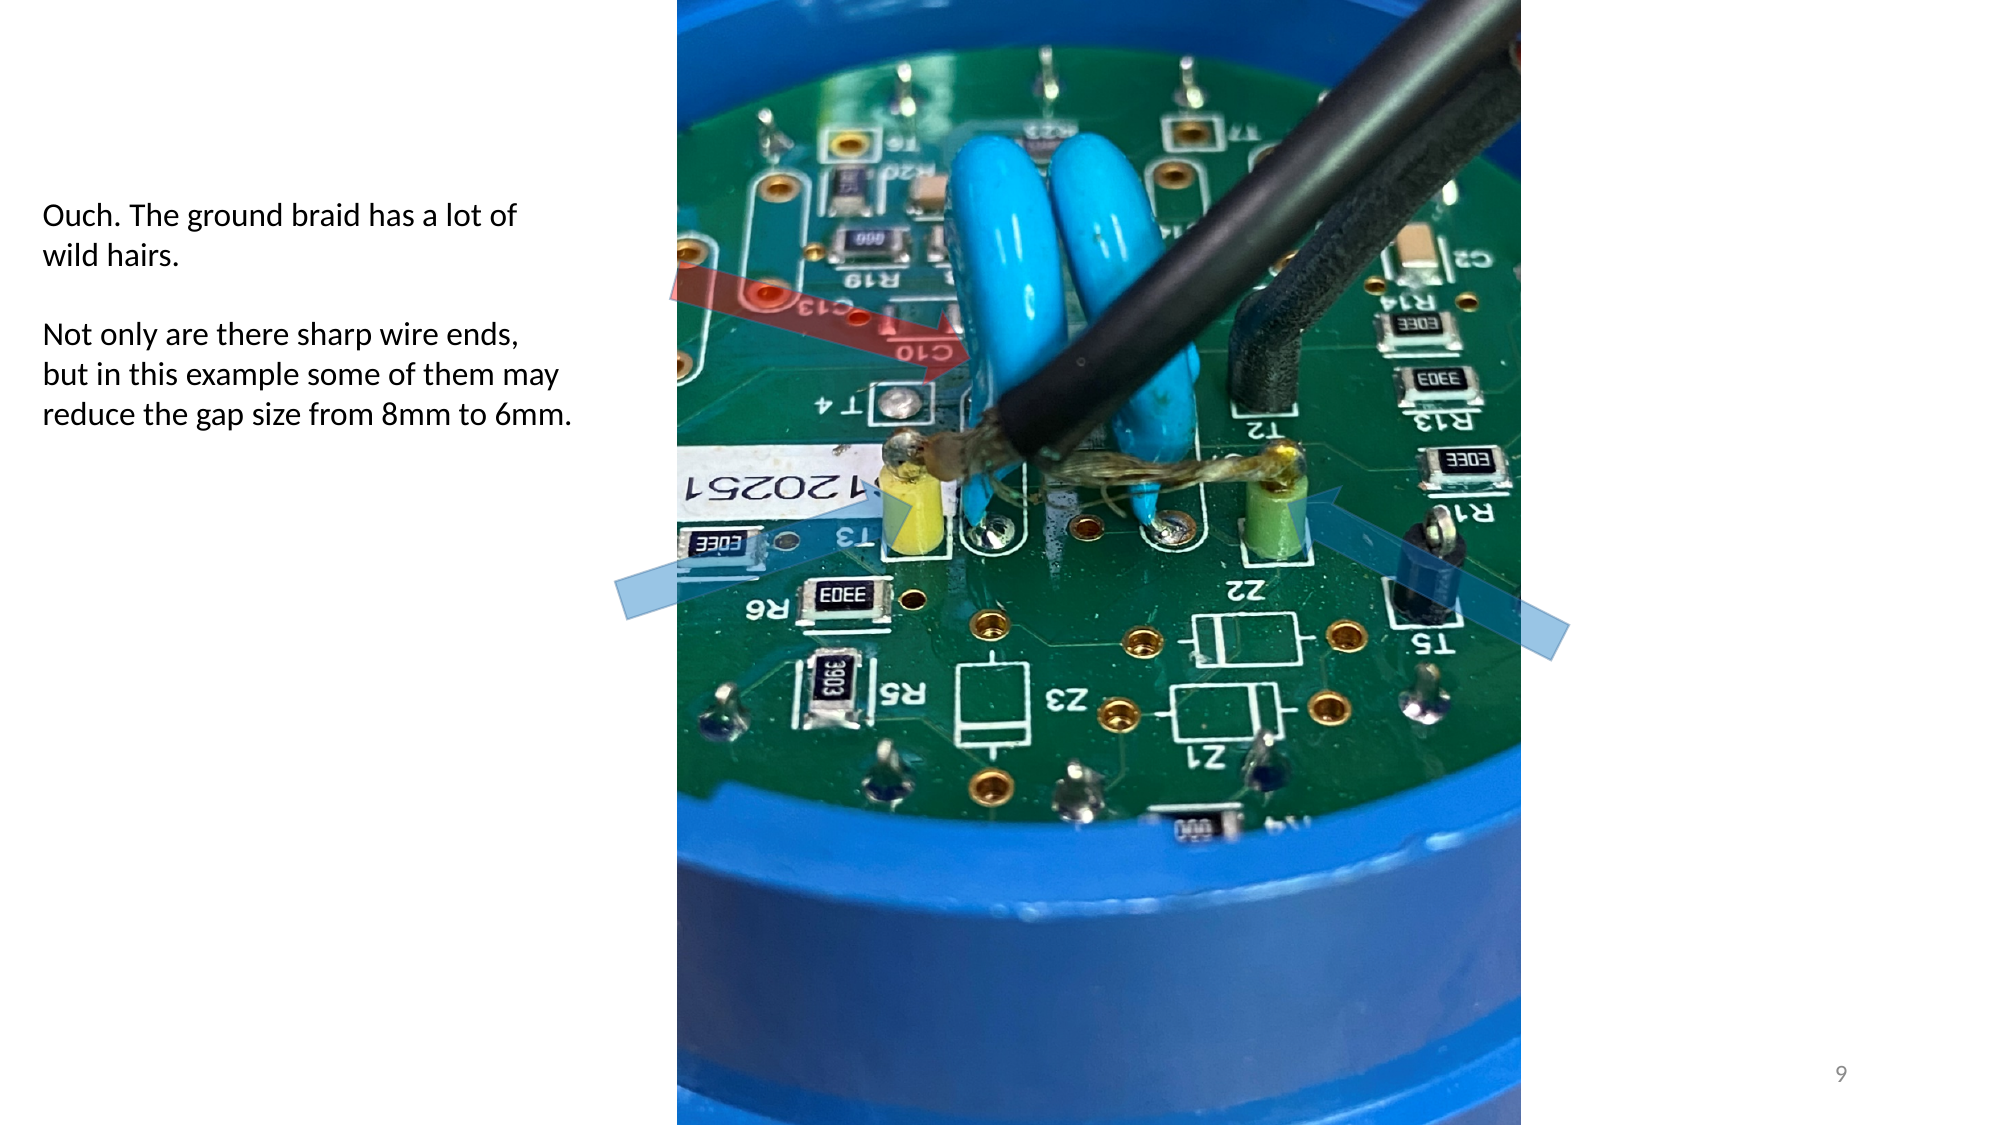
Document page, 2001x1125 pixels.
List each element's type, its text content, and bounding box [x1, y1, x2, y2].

text_box Ouch. The ground braid has a lot of wild hairs. Not only are there sharp wire ends, but in this example some of them may reduce the gap size from 8mm to 6mm. [27, 185, 535, 485]
slide_number 9 [1521, 1042, 1863, 1103]
picture [535, 1, 1661, 1124]
